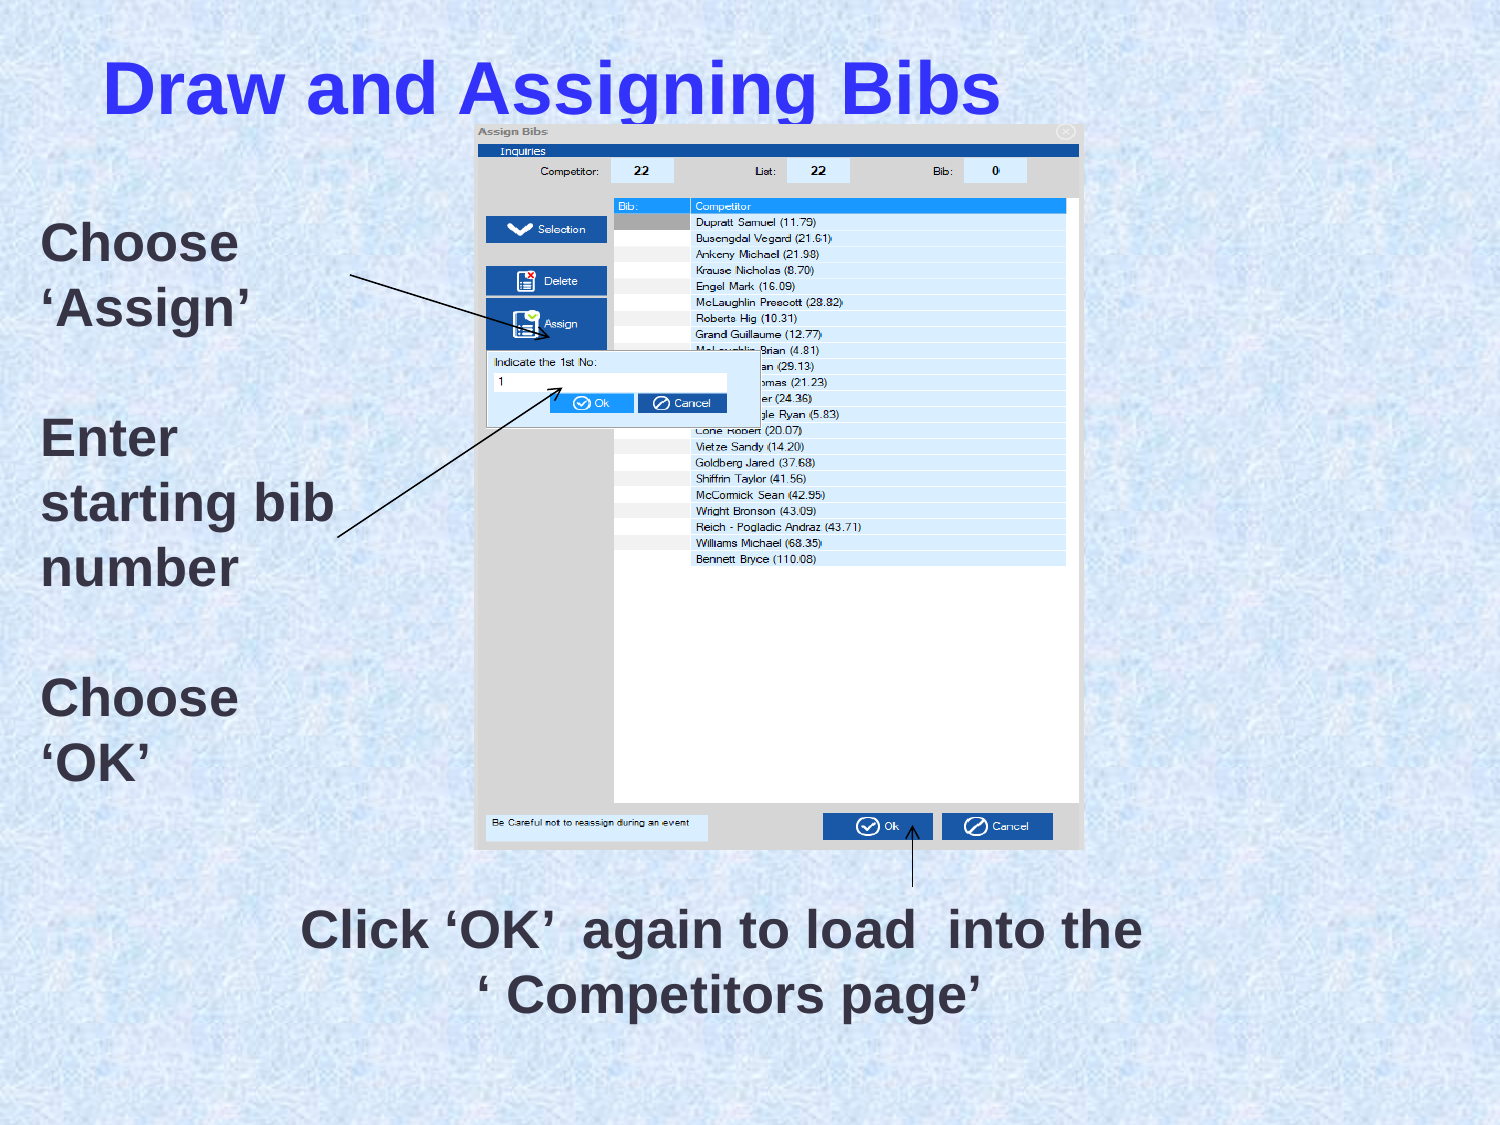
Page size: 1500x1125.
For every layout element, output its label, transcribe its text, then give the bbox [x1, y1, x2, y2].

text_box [349, 274, 551, 338]
text_box Click ‘OK’ again to load into the ‘ Competitors page’ [285, 887, 1175, 1103]
title Draw and Assigning Bibs [87, 23, 1292, 139]
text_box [337, 387, 563, 538]
picture [0, 0, 1500, 1125]
text_box Choose ‘Assign’ Enter starting bib number Choose ‘OK’ [25, 199, 363, 800]
